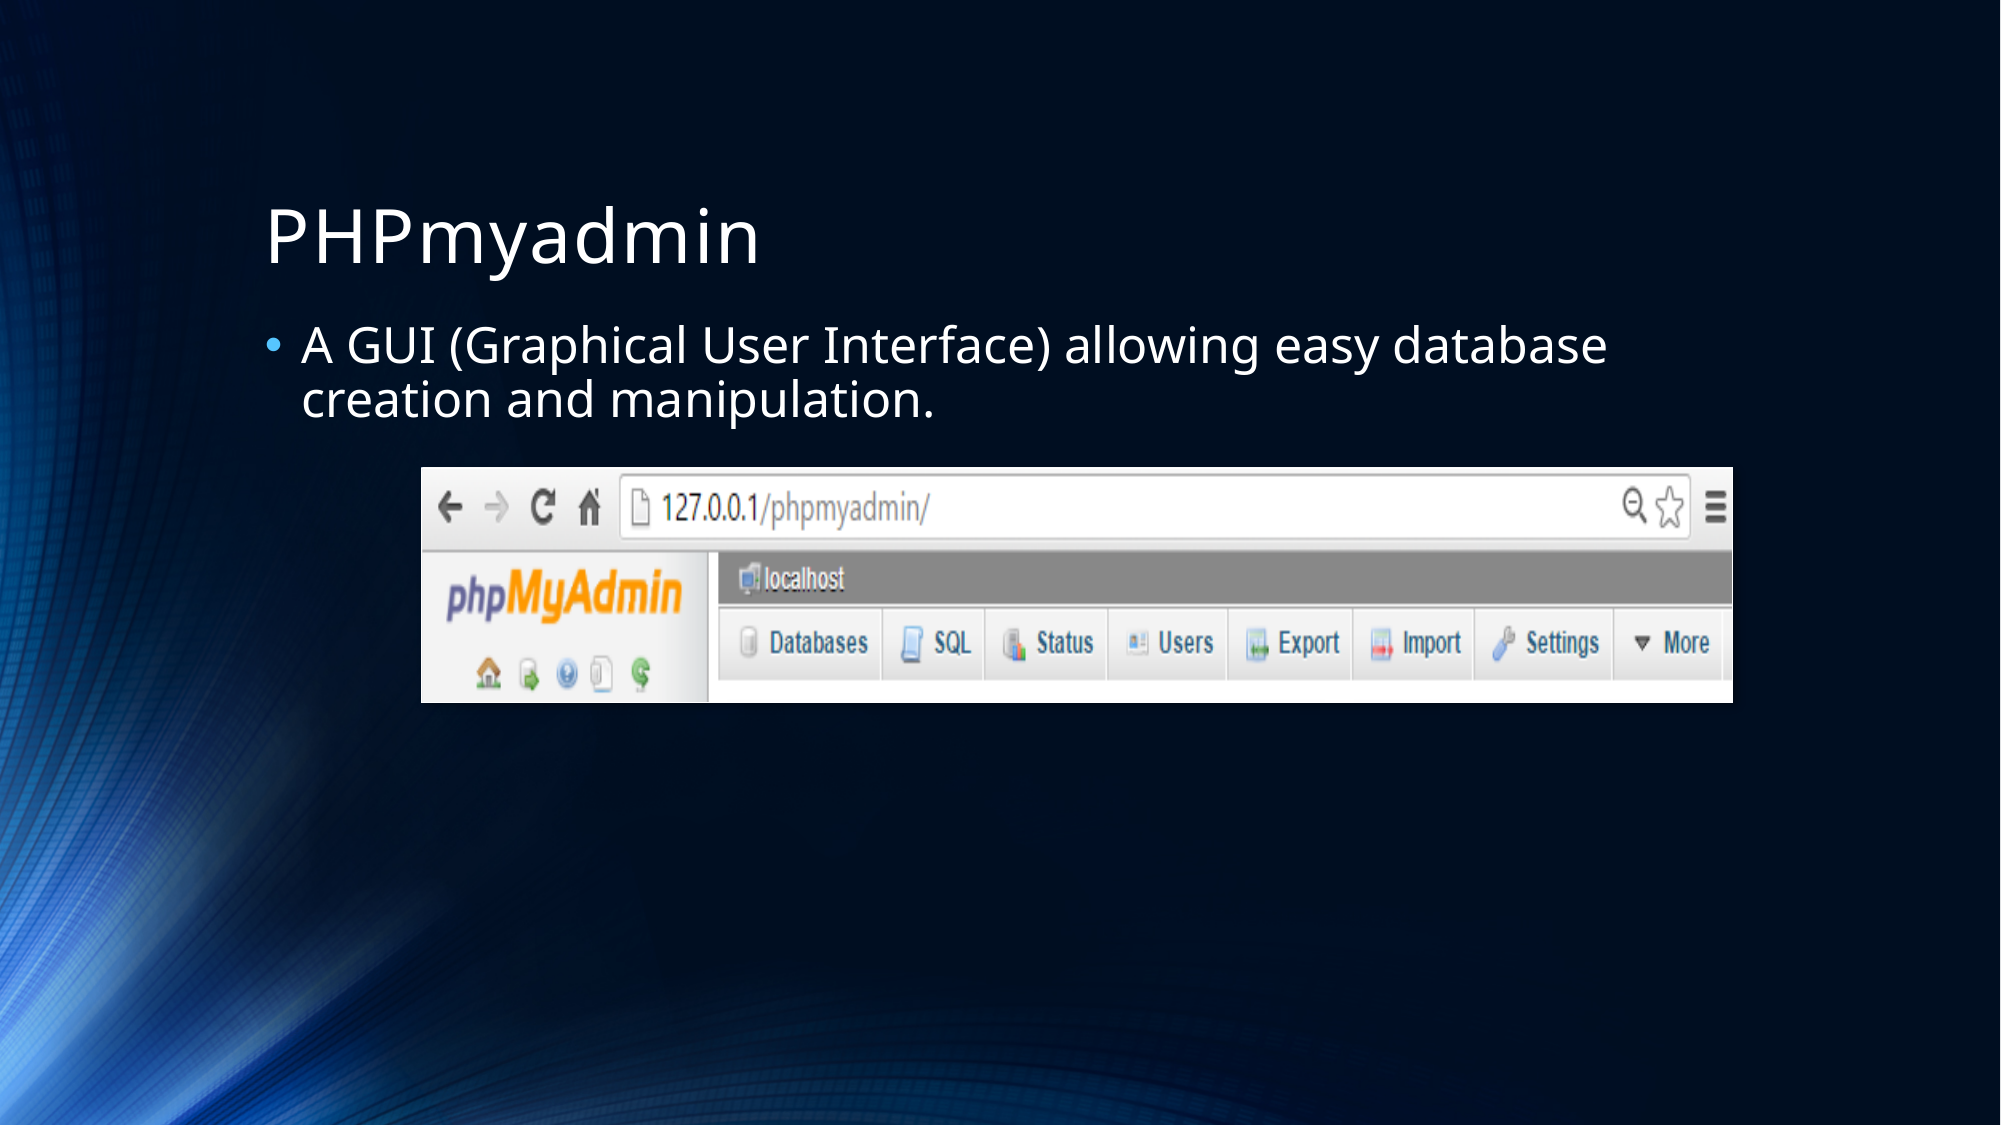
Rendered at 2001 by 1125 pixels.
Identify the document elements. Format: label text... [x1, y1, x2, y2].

list A GUI (Graphical User Interface) allowing easy database creation and manipulation. [249, 312, 1749, 988]
picture [0, 0, 2001, 1125]
title PHPmyadmin [249, 62, 1751, 288]
